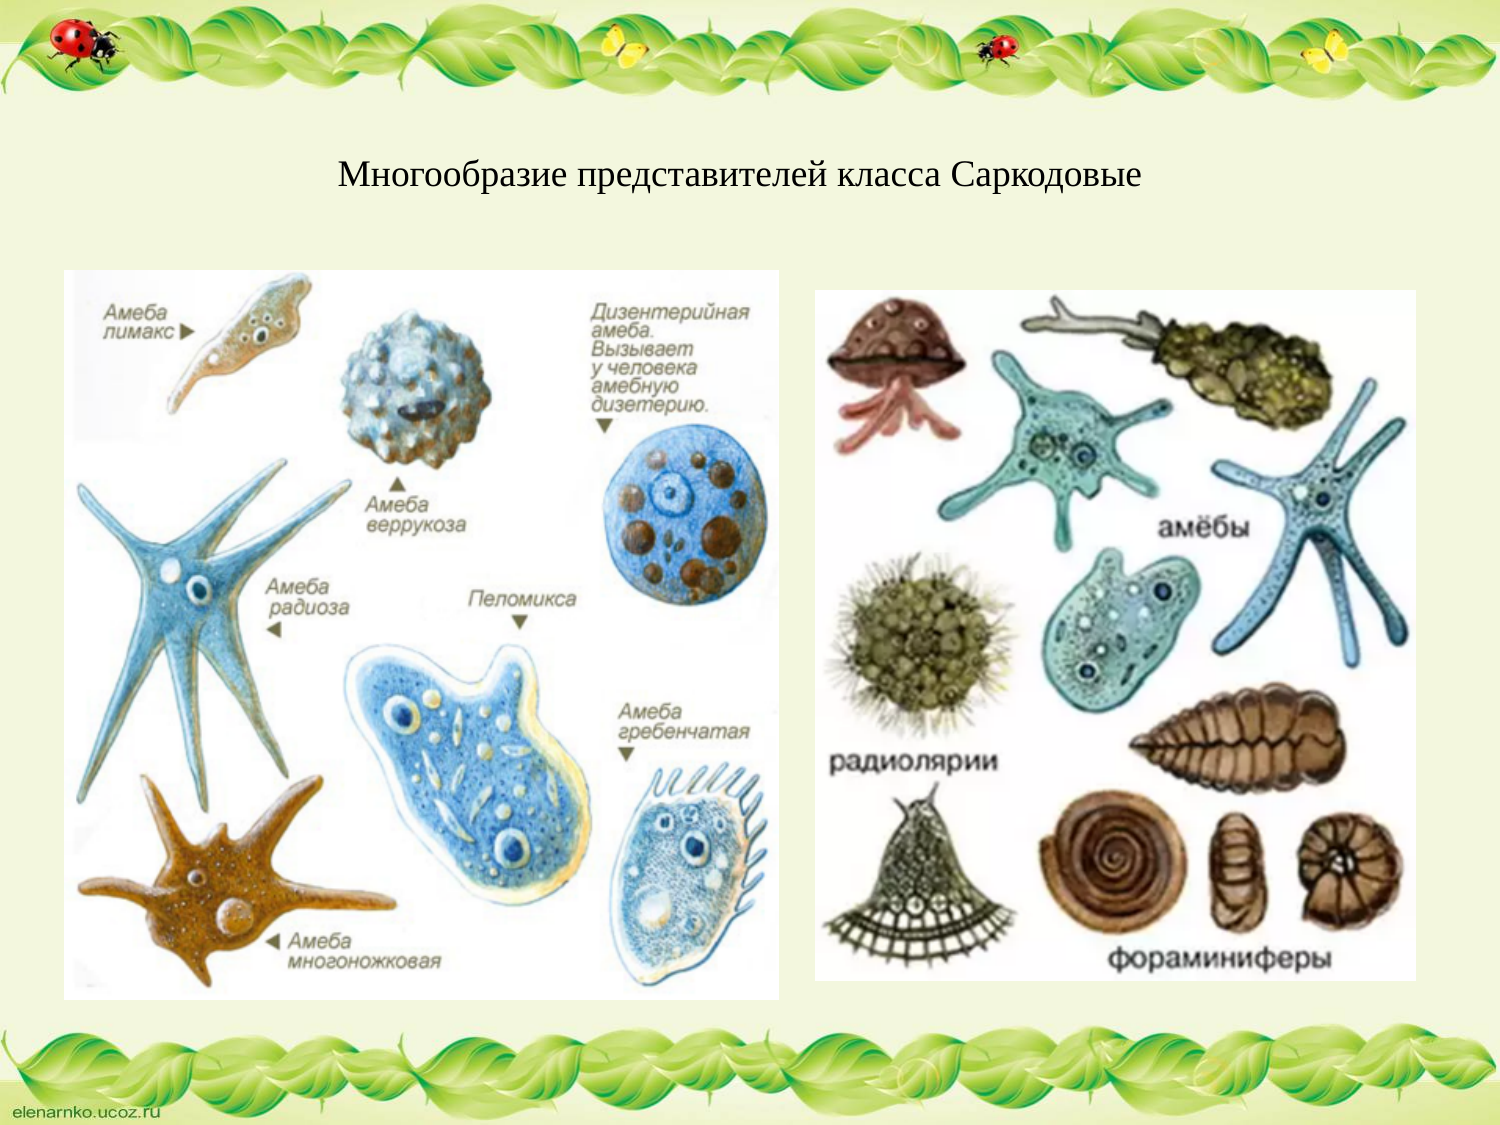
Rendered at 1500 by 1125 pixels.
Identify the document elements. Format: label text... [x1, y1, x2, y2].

picture [0, 0, 1500, 1125]
text_box Многообразие представителей класса Саркодовые [322, 141, 1159, 202]
